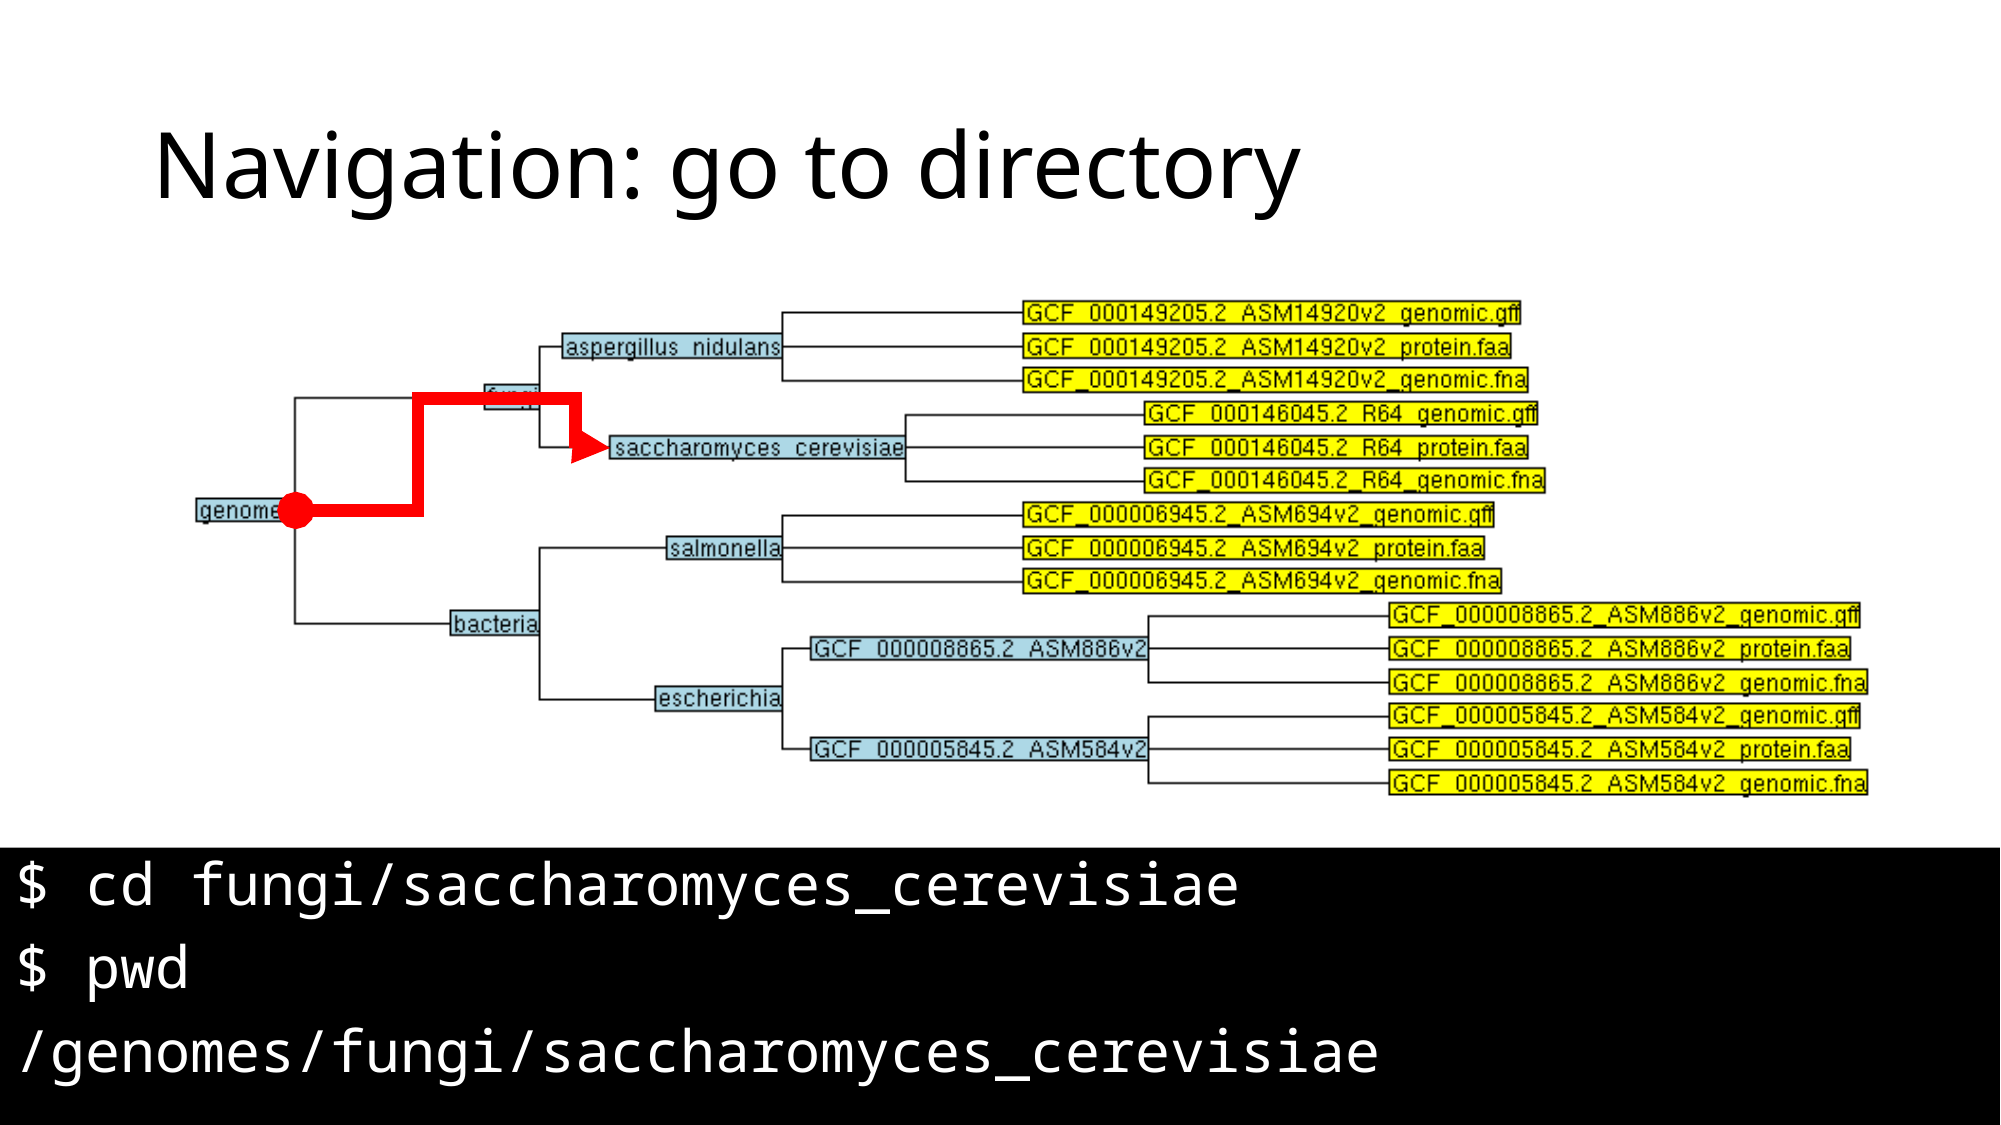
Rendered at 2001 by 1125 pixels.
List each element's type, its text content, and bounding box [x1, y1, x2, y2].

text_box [295, 398, 611, 511]
text_box $ cd fungi/saccharomyces_cerevisiae $ pwd /genomes/fungi/saccharomyces_cerevisiae [0, 942, 2000, 1125]
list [0, 183, 2000, 942]
title Navigation: go to directory [137, 59, 1863, 183]
